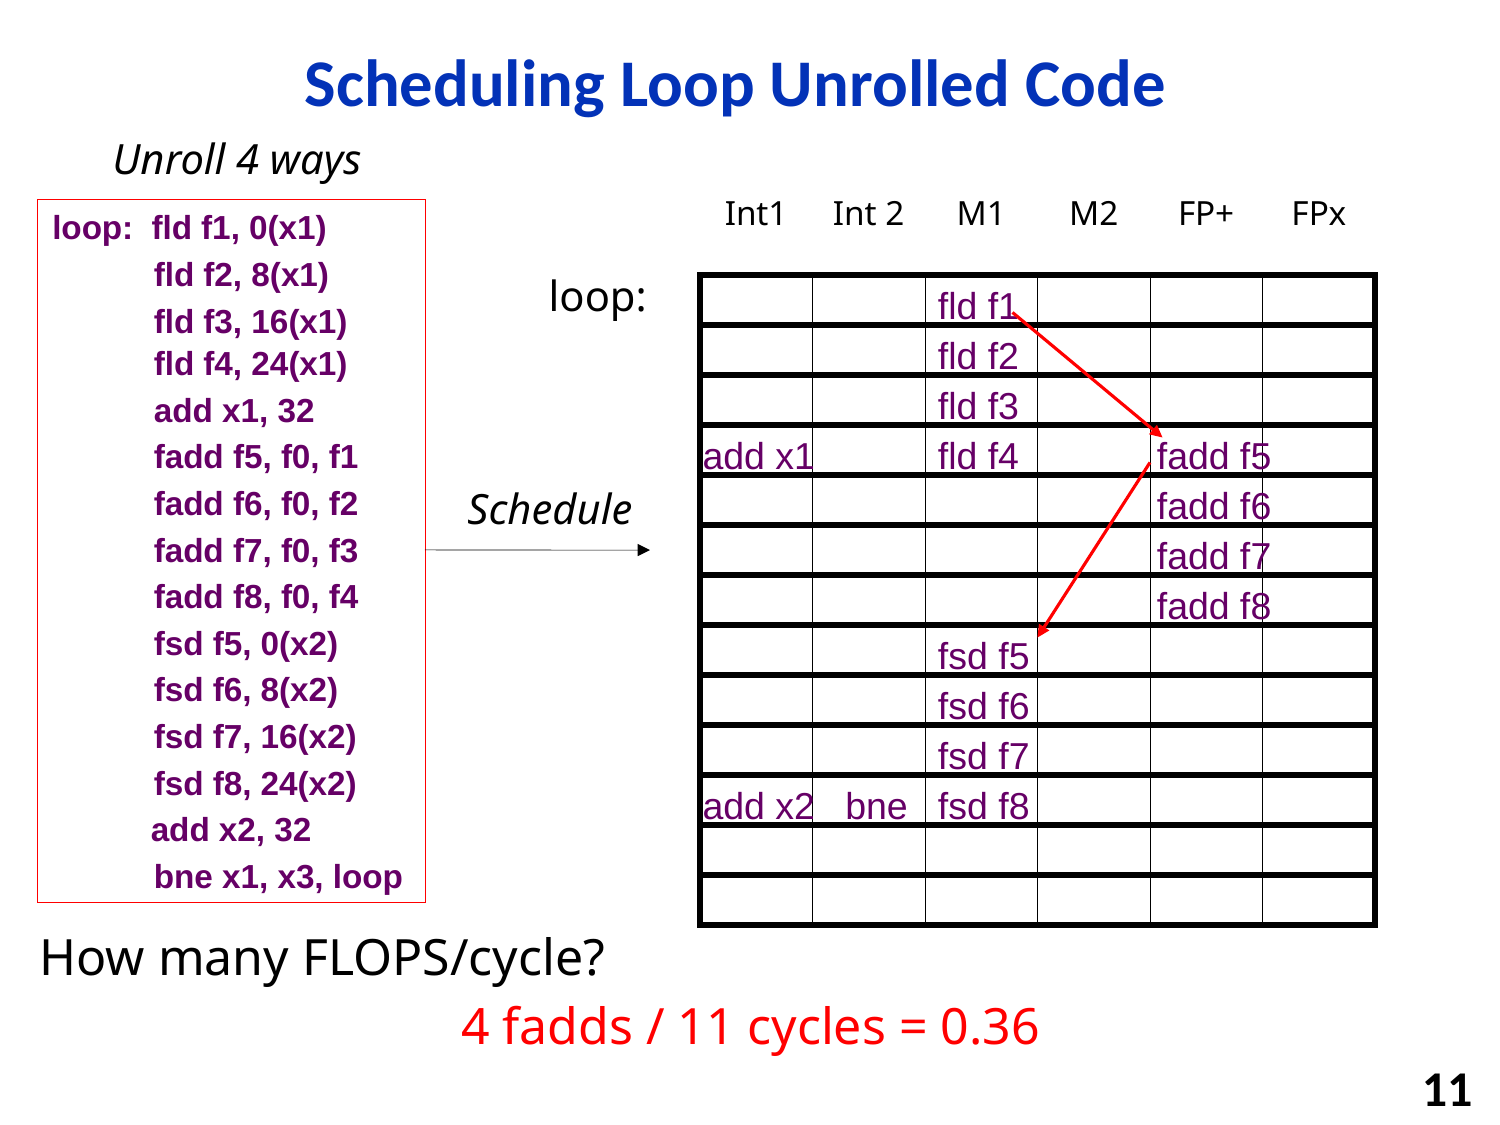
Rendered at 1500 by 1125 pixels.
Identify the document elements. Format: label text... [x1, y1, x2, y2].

text_box 4 fadds / 11 cycles = 0.36 [446, 987, 1055, 1063]
text_box How many FLOPS/cycle? [24, 925, 1238, 994]
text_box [699, 874, 1376, 926]
slide_number 11 [1174, 1062, 1488, 1111]
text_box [699, 274, 1376, 324]
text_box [699, 724, 1376, 774]
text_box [699, 824, 1376, 874]
text_box FPx [1262, 187, 1375, 238]
title Scheduling Loop Unrolled Code [137, 24, 1335, 147]
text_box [699, 474, 1376, 524]
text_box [699, 774, 1376, 824]
text_box loop: [533, 262, 662, 328]
text_box [424, 543, 650, 557]
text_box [699, 674, 1376, 724]
text_box Int1 [699, 187, 812, 238]
text_box Schedule [437, 475, 663, 540]
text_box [699, 324, 1376, 374]
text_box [699, 574, 1376, 624]
text_box loop: fld f1, 0(x1) fld f2, 8(x1) fld f3, 16(x1) fld f4, 24(x1) add x1, 32 fadd f5, f0, f1 fadd f6, f0, f2 fadd f7, f0, f3 fadd f8, f0, f4 fsd f5, 0(x2) fsd f6, 8(x2) fsd f7, 16(x2) fsd f8, 24(x2) add x2, 32 bne x1, x3, loop [37, 199, 425, 903]
text_box M1 [924, 187, 1037, 238]
text_box Unroll 4 ways [97, 125, 377, 190]
text_box Int 2 [812, 187, 924, 238]
text_box M2 [1037, 187, 1149, 238]
text_box add x1 [687, 424, 694, 485]
text_box add x2 [687, 774, 694, 835]
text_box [699, 624, 1376, 674]
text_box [699, 374, 1376, 424]
text_box FP+ [1149, 187, 1262, 238]
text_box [699, 424, 1376, 474]
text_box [699, 524, 1376, 574]
